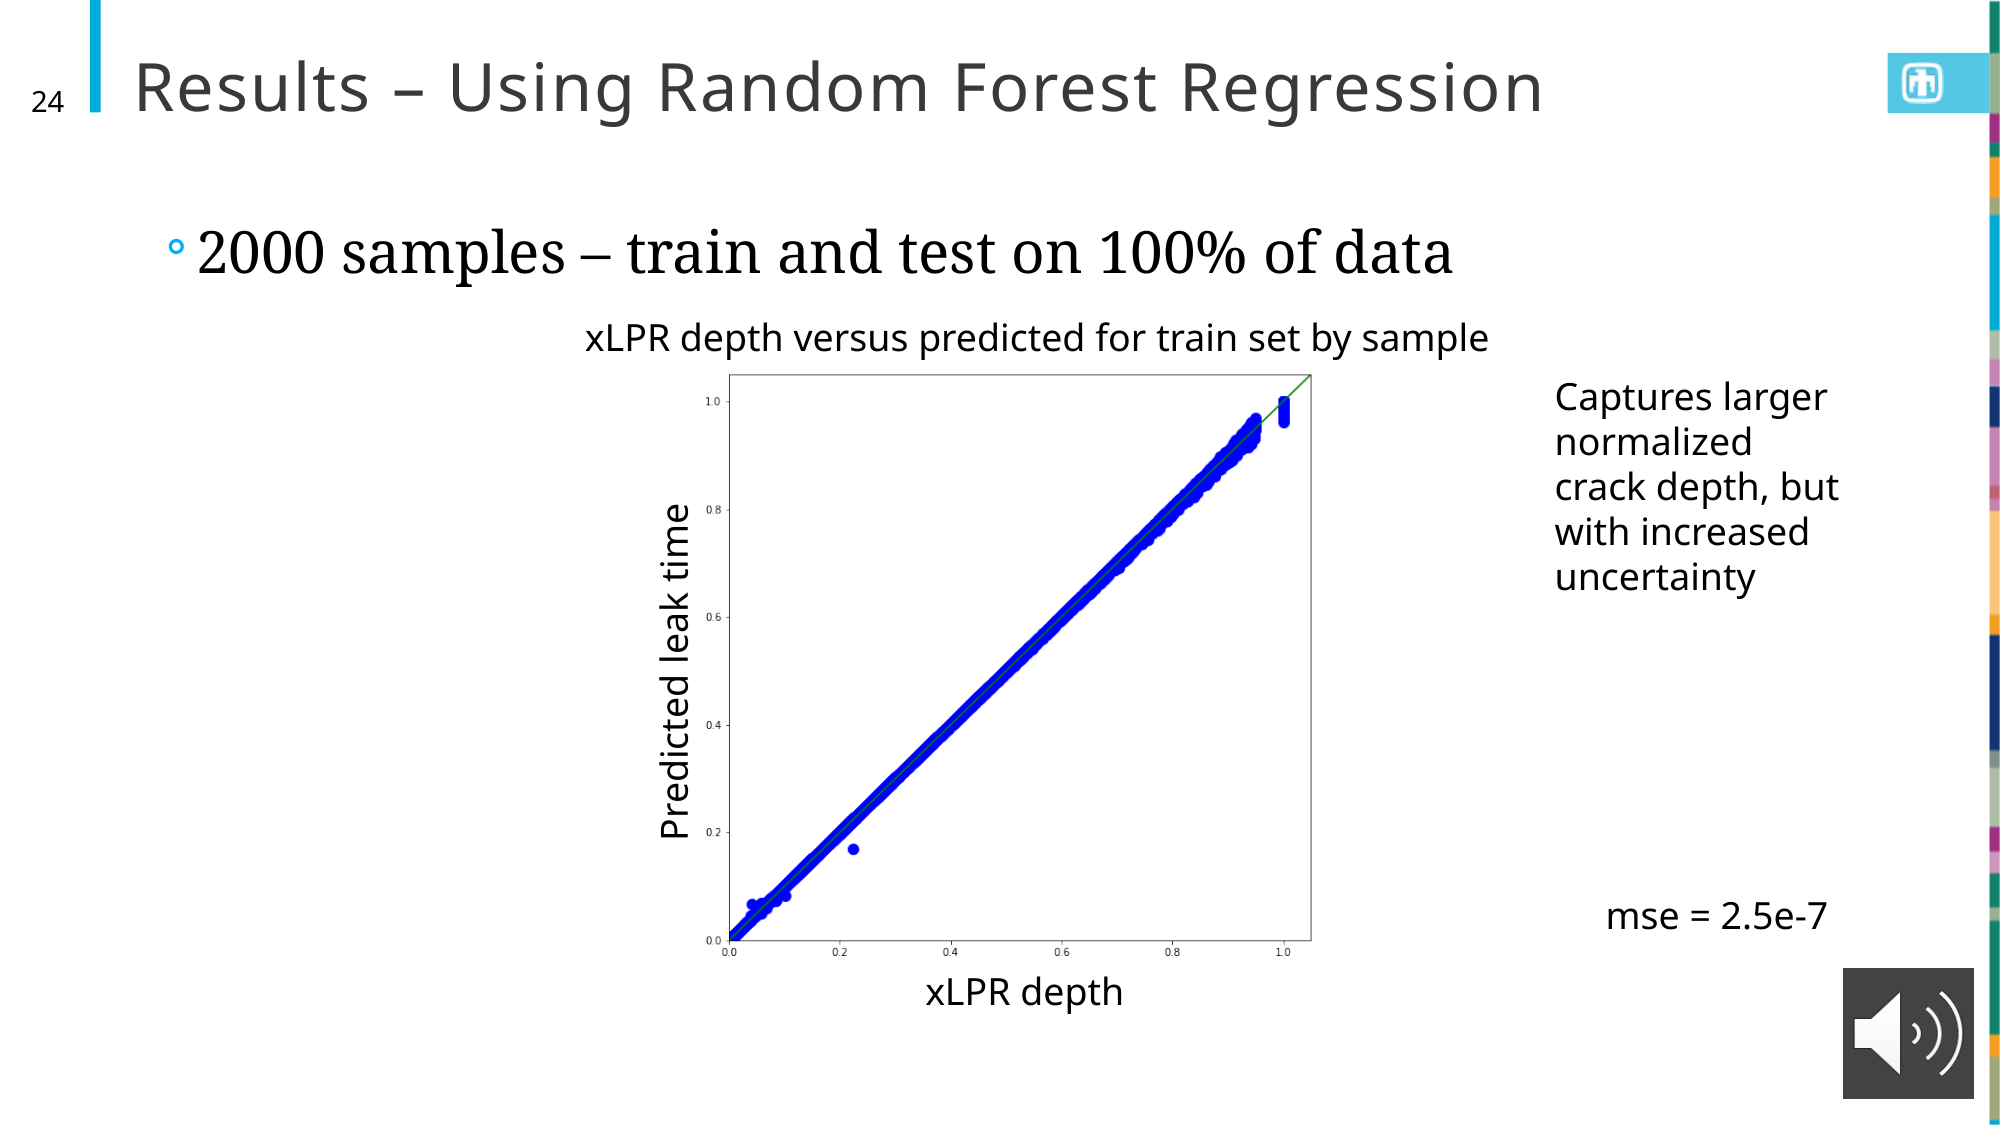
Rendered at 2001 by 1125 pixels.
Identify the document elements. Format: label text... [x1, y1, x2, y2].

title Results – Using Random Forest Regression [118, 39, 1769, 133]
picture [1990, 1, 1999, 215]
text_box 2000 samples – train and test on 100% of data [106, 215, 1702, 294]
text_box mse = 2.5e-7 [1590, 884, 1844, 945]
text_box Captures larger normalized crack depth, but with increased uncertainty [1539, 365, 1863, 606]
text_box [581, 305, 1494, 1022]
picture [1990, 330, 1999, 1120]
picture [1841, 966, 1976, 1101]
slide_number 24 [10, 73, 80, 133]
picture [1901, 62, 1944, 104]
